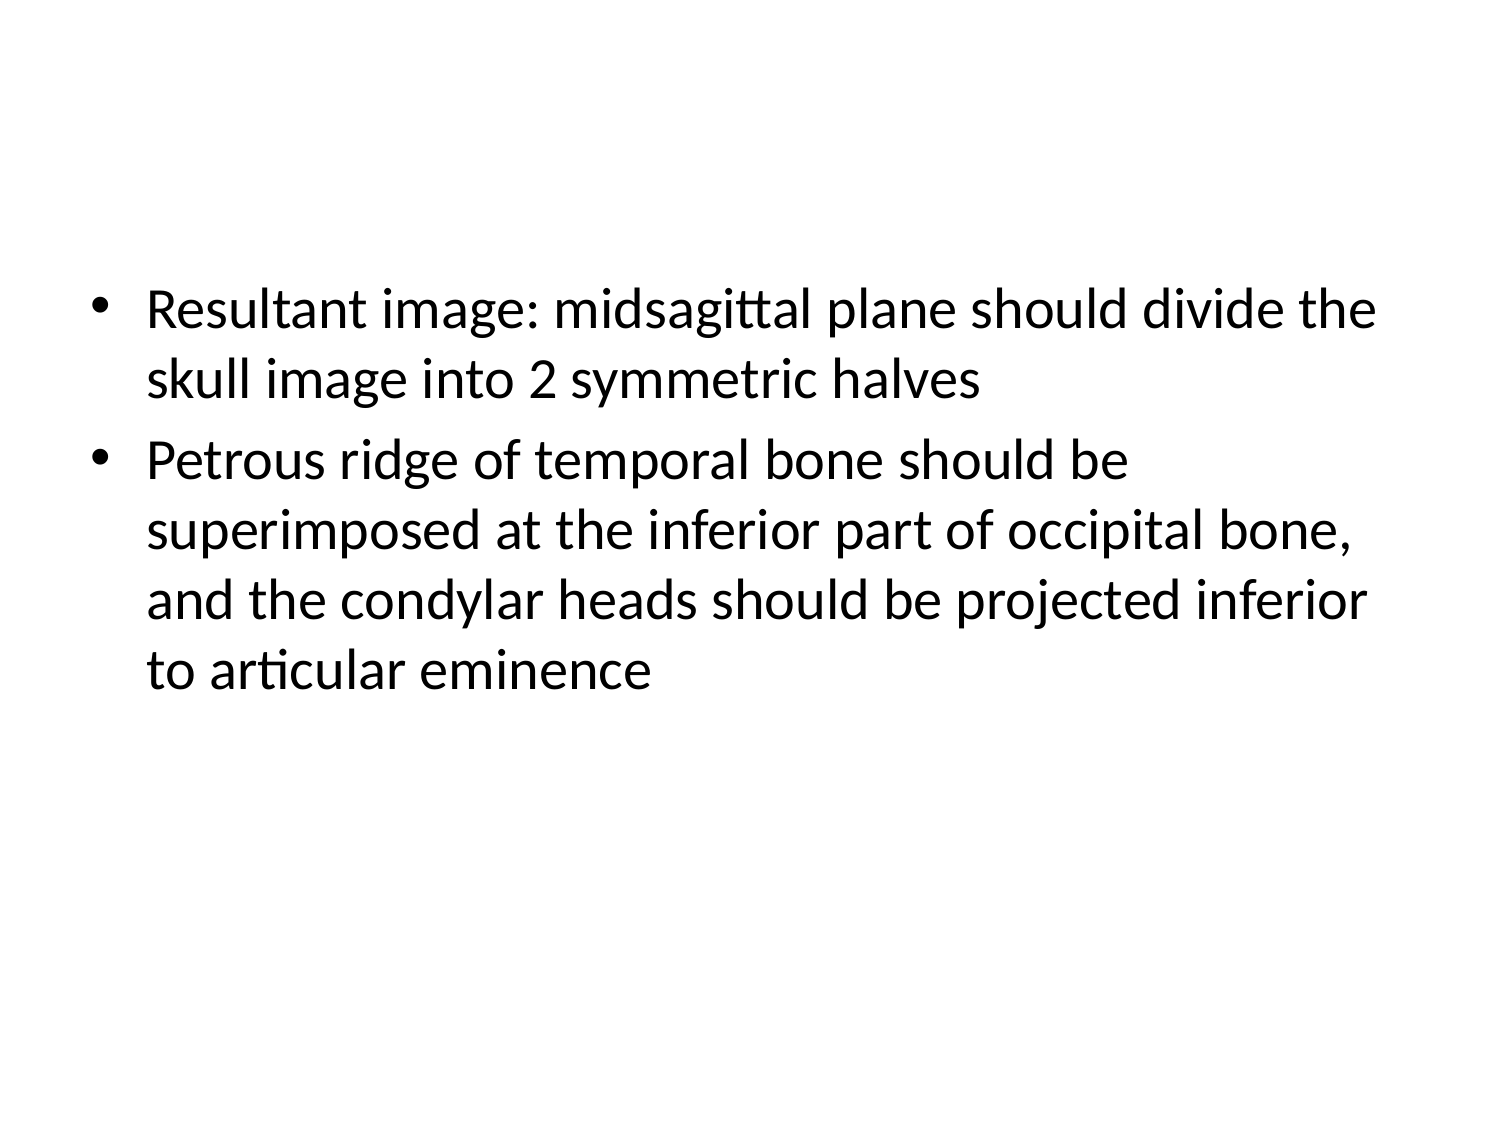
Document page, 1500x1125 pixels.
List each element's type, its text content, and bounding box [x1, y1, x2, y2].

list Resultant image: midsagittal plane should divide the skull image into 2 symmetric halves Petrous ridge of temporal bone should be superimposed at the inferior part of occipital bone, and the condylar heads should be projected inferior to articular eminence [75, 262, 1425, 1005]
